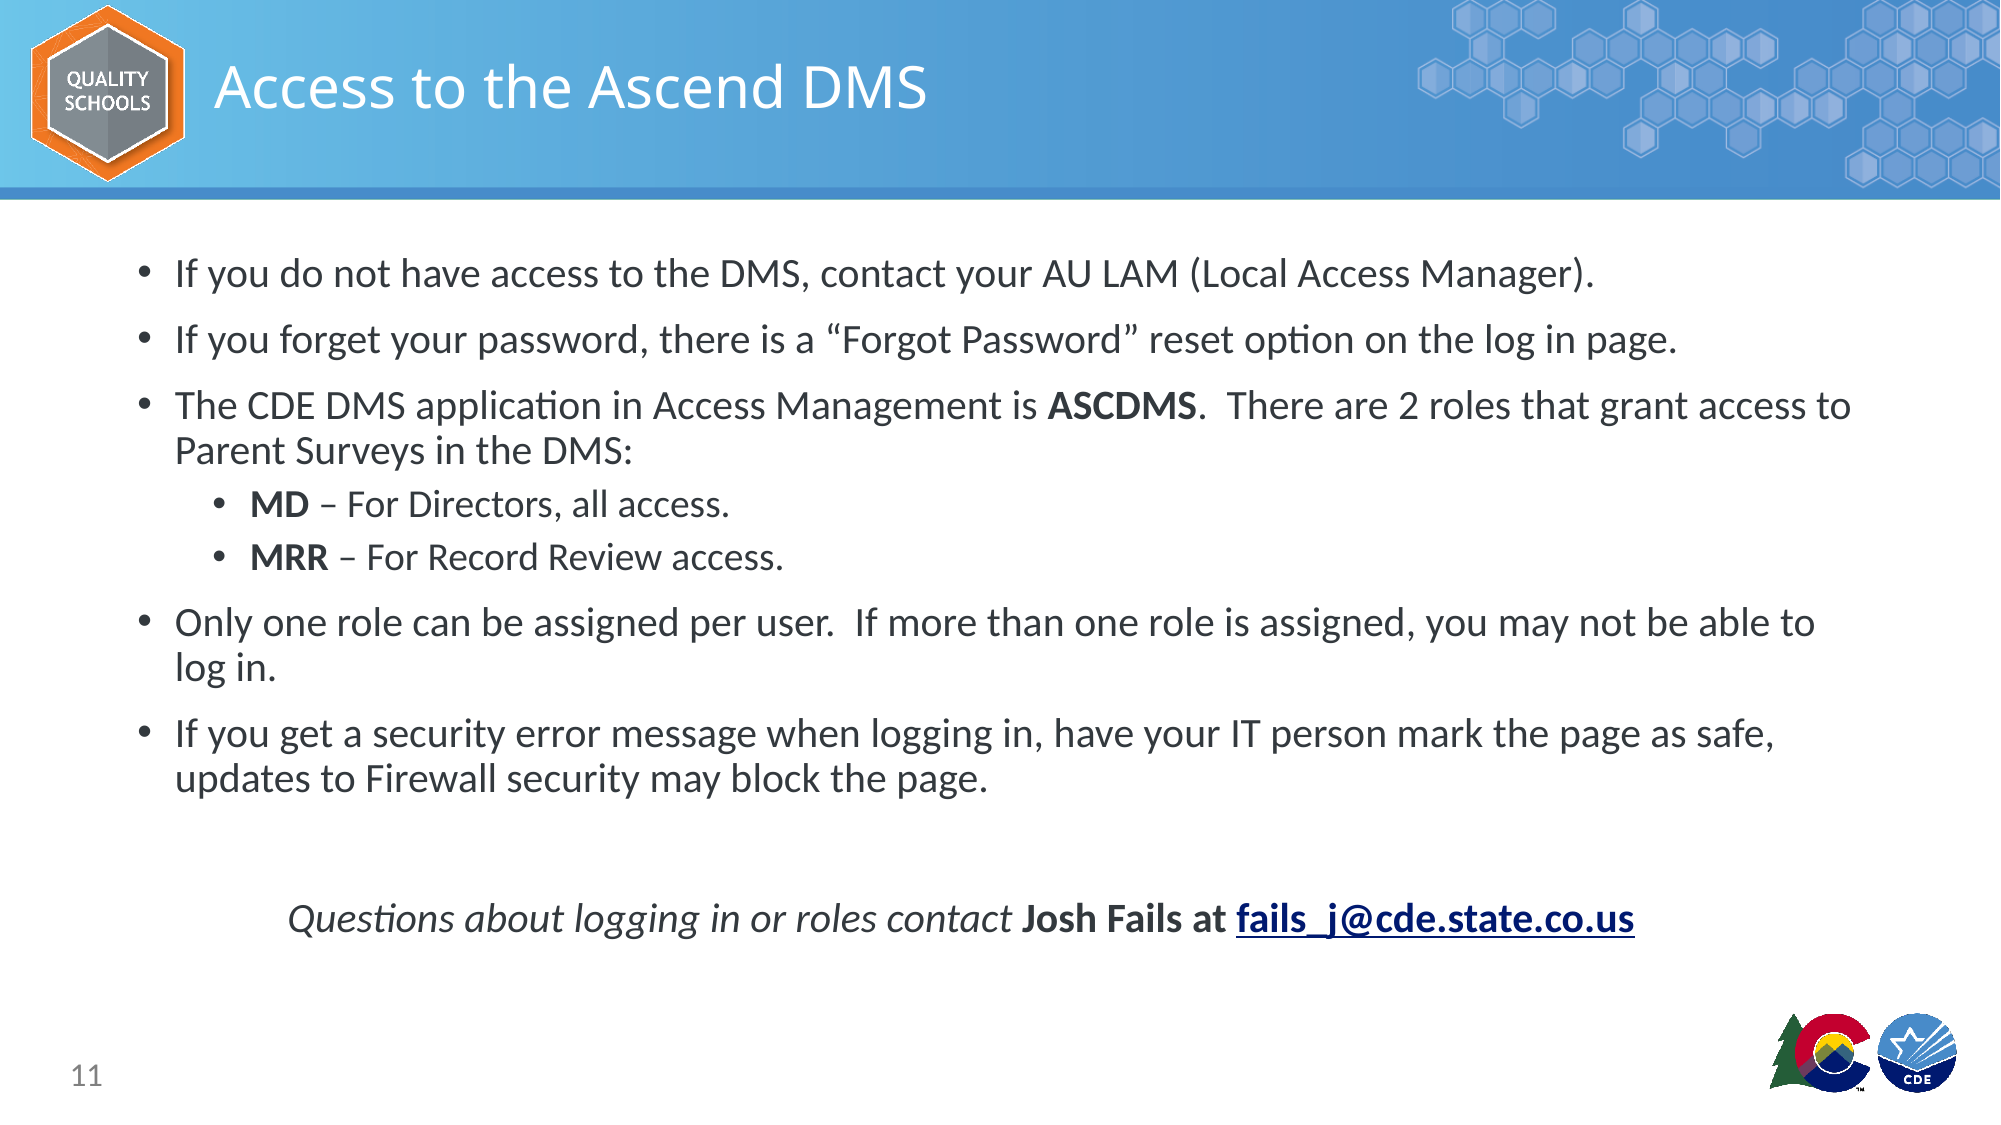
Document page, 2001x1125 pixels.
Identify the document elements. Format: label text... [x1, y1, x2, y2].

picture [0, 0, 2000, 200]
picture [1768, 1012, 1957, 1093]
list If you do not have access to the DMS, contact your AU LAM (Local Access Manager). If you forget your password, there is a “Forgot Password” reset option on the log in page. The CDE DMS application in Access Management is ASCDMS. There are 2 roles that grant access to Parent Surveys in the DMS: MD – For Directors, all access. MRR – For Record Review access. Only one role can be assigned per user. If more than one role is assigned, you may not be able to log in. If you get a security error message when logging in, have your IT person mark the page as safe, updates to Firewall security may block the page. Questions about logging in or roles contact Josh Fails at fails_j@cde.state.co.us [137, 251, 1863, 1000]
title Access to the Ascend DMS [214, 58, 1396, 182]
slide_number 11 [54, 1042, 505, 1103]
